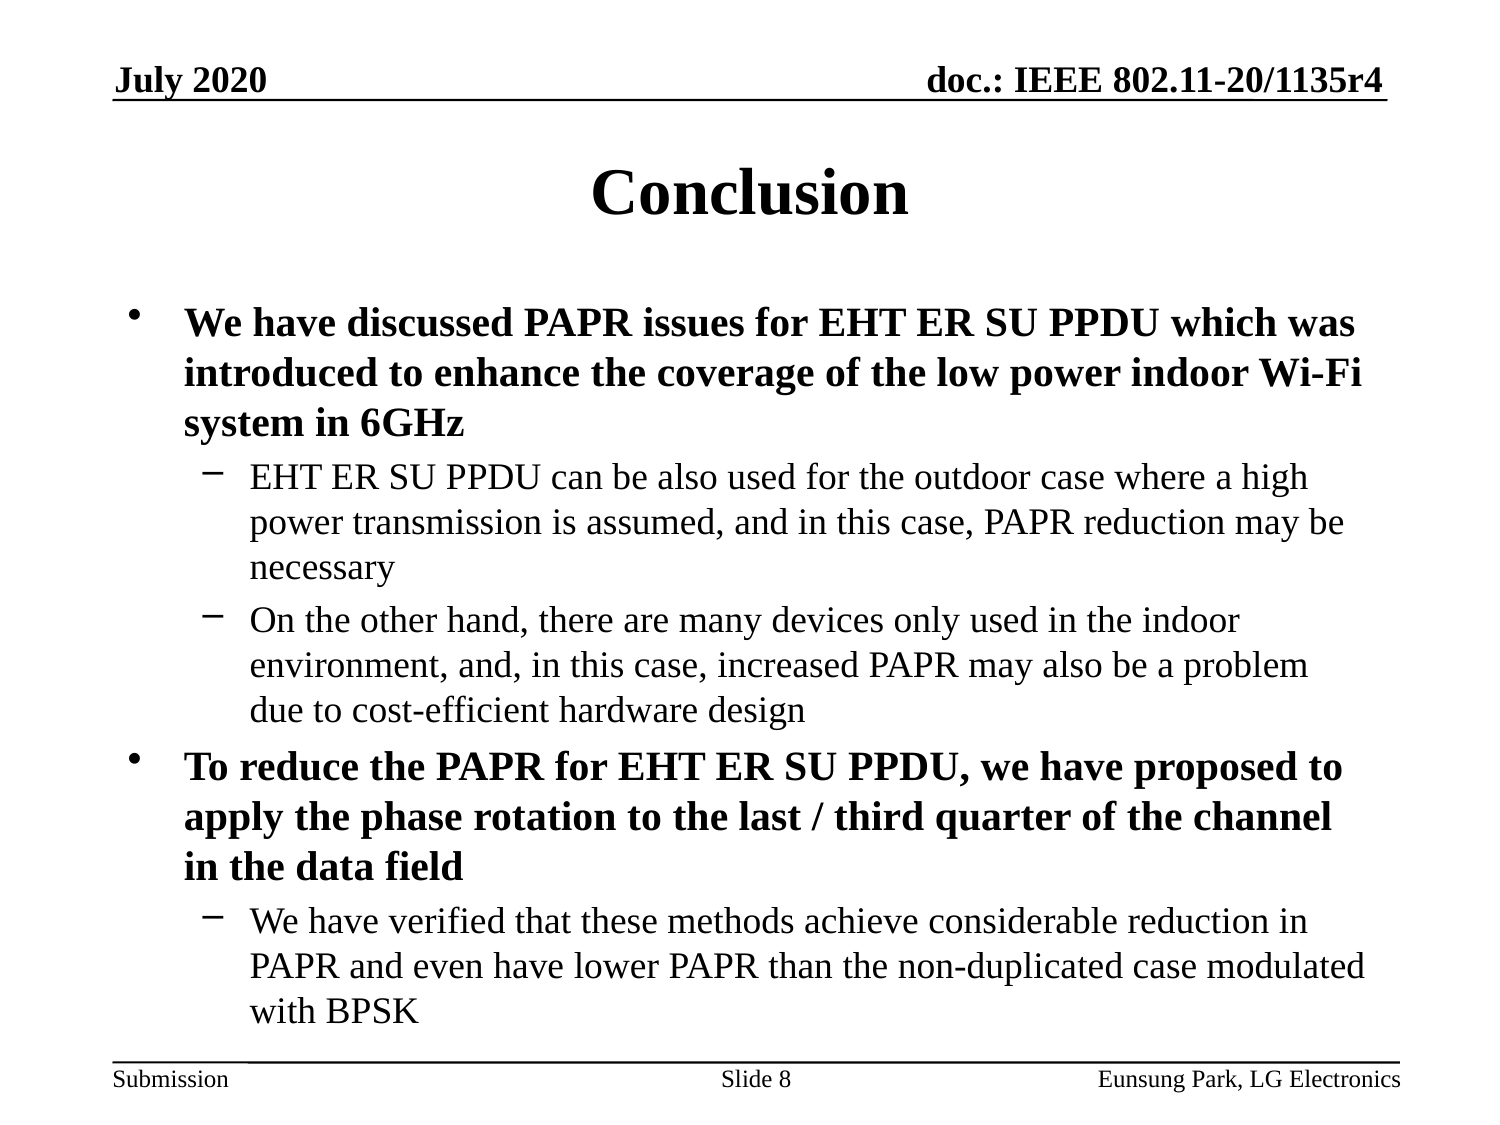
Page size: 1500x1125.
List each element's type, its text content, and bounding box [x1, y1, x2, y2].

slide_number Slide 8 [712, 1061, 800, 1093]
footer Eunsung Park, LG Electronics [1038, 1061, 1402, 1093]
title Conclusion [112, 112, 1388, 263]
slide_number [114, 0, 270, 101]
list We have discussed PAPR issues for EHT ER SU PPDU which was introduced to enhance the coverage of the low power indoor Wi-Fi system in 6GHz EHT ER SU PPDU can be also used for the outdoor case where a high power transmission is assumed, and in this case, PAPR reduction may be necessary On the other hand, there are many devices only used in the indoor environment, and, in this case, increased PAPR may also be a problem due to cost-efficient hardware design To reduce the PAPR for EHT ER SU PPDU, we have proposed to apply the phase rotation to the last / third quarter of the channel in the data field We have verified that these methods achieve considerable reduction in PAPR and even have lower PAPR than the non-duplicated case modulated with BPSK [112, 287, 1388, 1000]
